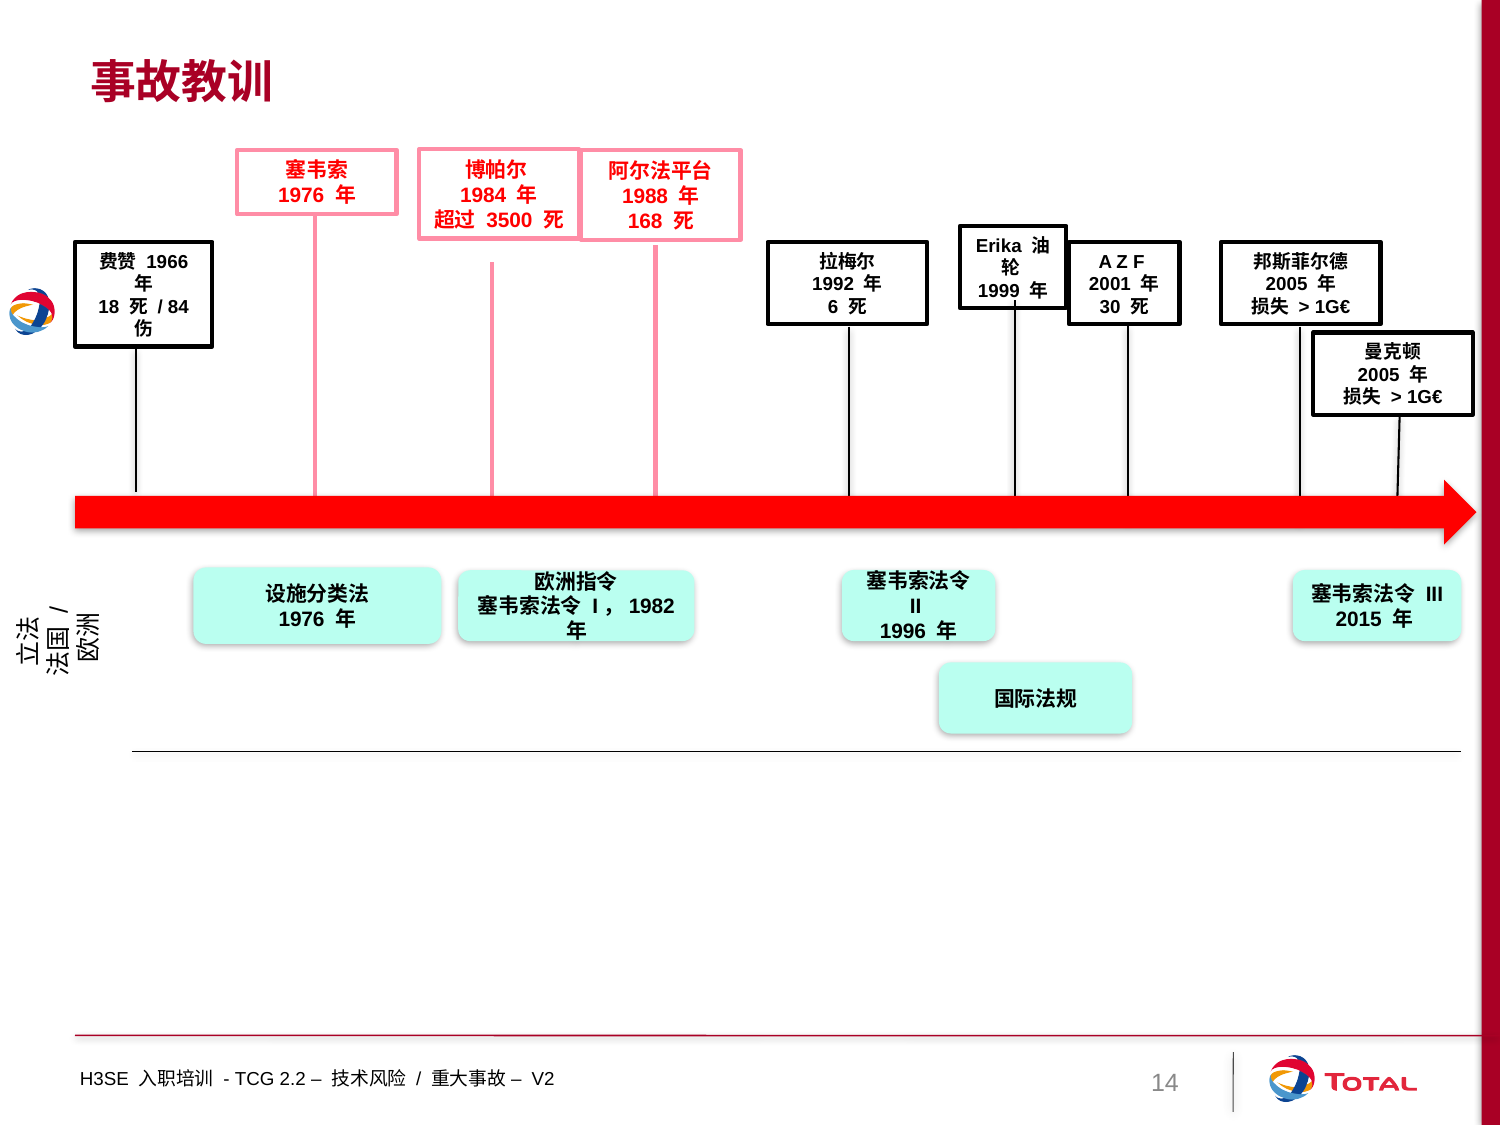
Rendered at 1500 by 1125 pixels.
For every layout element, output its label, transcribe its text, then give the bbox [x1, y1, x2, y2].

text_box 博帕尔 1984 年 超过 3500 死 [417, 147, 581, 241]
text_box A Z F 2001 年 30 死 [1067, 240, 1182, 326]
text_box 立法 法国 / 欧洲 [5, 584, 111, 691]
text_box 国际法规 [938, 661, 1133, 735]
text_box 拉梅尔 1992 年 6 死 [766, 240, 929, 326]
text_box 塞韦索法令 II 1996 年 [841, 569, 997, 642]
text_box 欧洲指令 塞韦索法令 I，1982 年 [457, 569, 696, 642]
text_box 曼克顿 2005 年 损失 > 1G€ [1311, 330, 1475, 417]
text_box Erika 油轮 1999 年 [958, 224, 1068, 310]
title 事故教训 [75, 45, 1424, 150]
text_box 塞韦索 1976 年 [235, 148, 399, 216]
footer H3SE 入职培训 - TCG 2.2 – 技术风险 / 重大事故 – V2 [64, 1058, 1154, 1119]
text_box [1396, 415, 1400, 523]
text_box 设施分类法 1976 年 [192, 566, 443, 645]
text_box [74, 495, 1394, 530]
picture [0, 278, 60, 340]
text_box 邦斯菲尔德 2005 年 损失 > 1G€ [1219, 240, 1383, 326]
picture [1260, 1045, 1426, 1112]
text_box 费赞 1966 年 18 死 / 84 伤 [73, 240, 214, 349]
text_box 塞韦索法令 III 2015 年 [1292, 569, 1463, 642]
slide_number 14 [1074, 1051, 1194, 1112]
text_box [1401, 478, 1478, 546]
text_box 阿尔法平台 1988 年 168 死 [579, 148, 743, 242]
